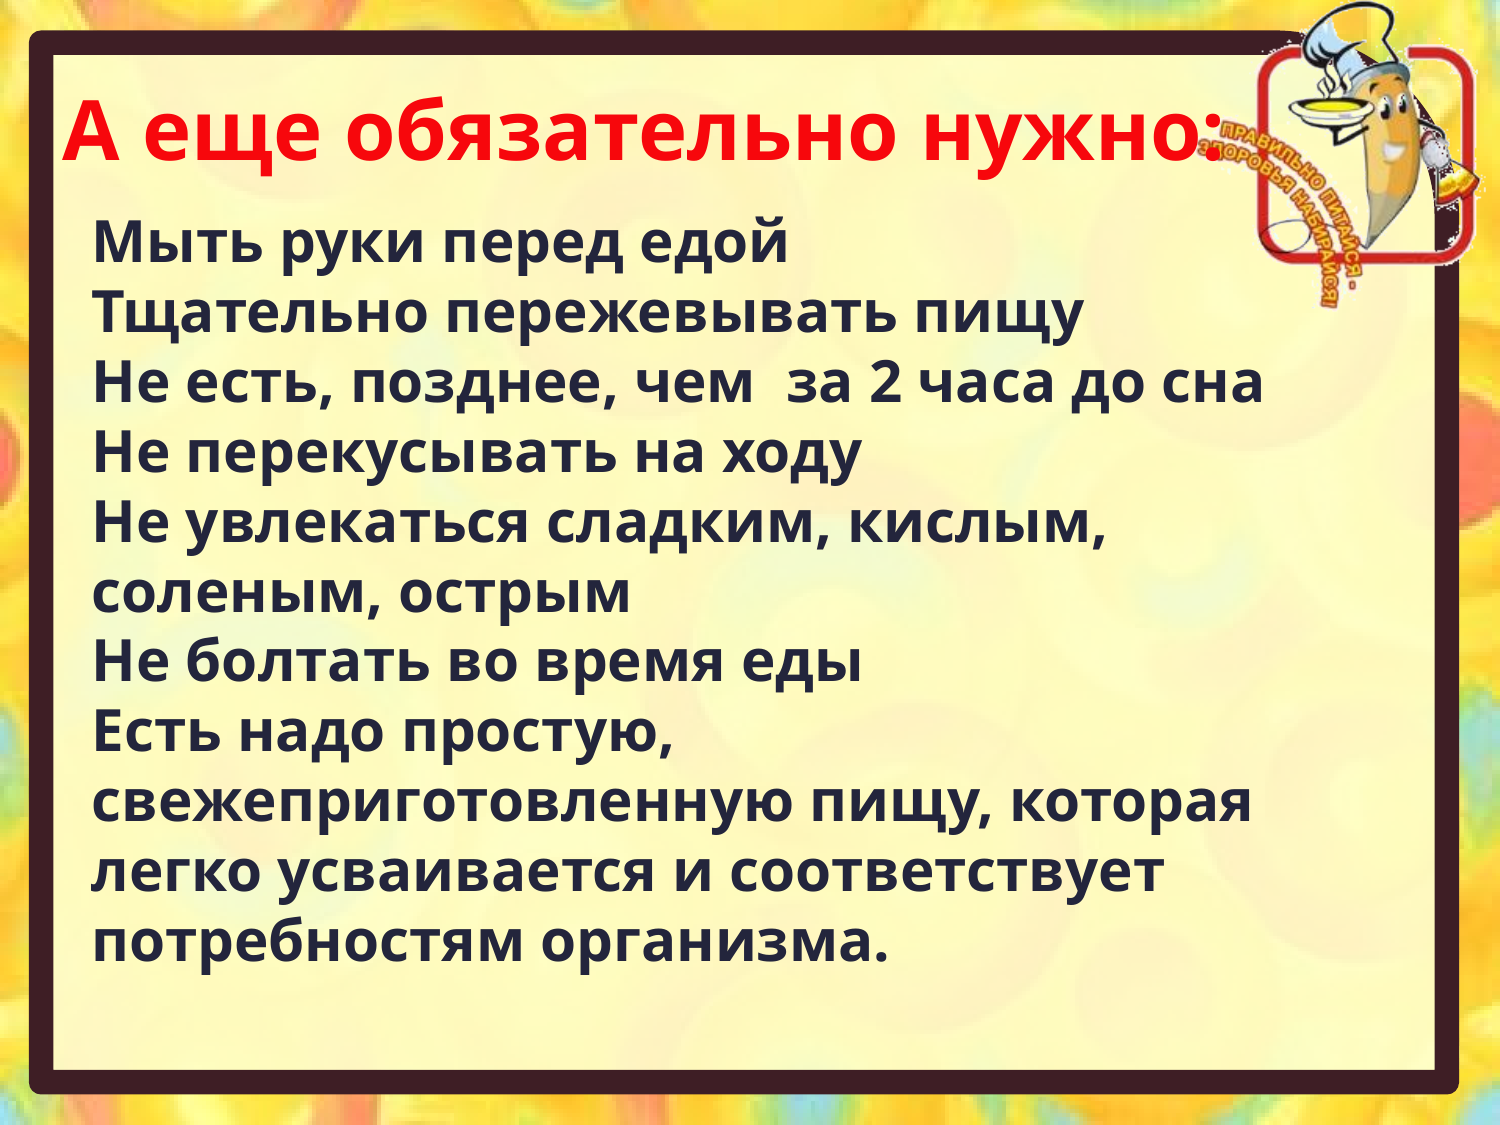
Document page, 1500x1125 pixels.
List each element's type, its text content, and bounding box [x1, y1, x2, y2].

text_box Мыть руки перед едой Тщательно пережевывать пищу Не есть, позднее, чем за 2 часа до сна Не перекусывать на ходу Не увлекаться сладким, кислым, соленым, острым Не болтать во время еды Есть надо простую, свежеприготовленную пищу, которая легко усваивается и соответствует потребностям организма. [76, 196, 1400, 981]
picture [0, 0, 1500, 1125]
text_box А еще обязательно нужно: [48, 70, 1241, 185]
